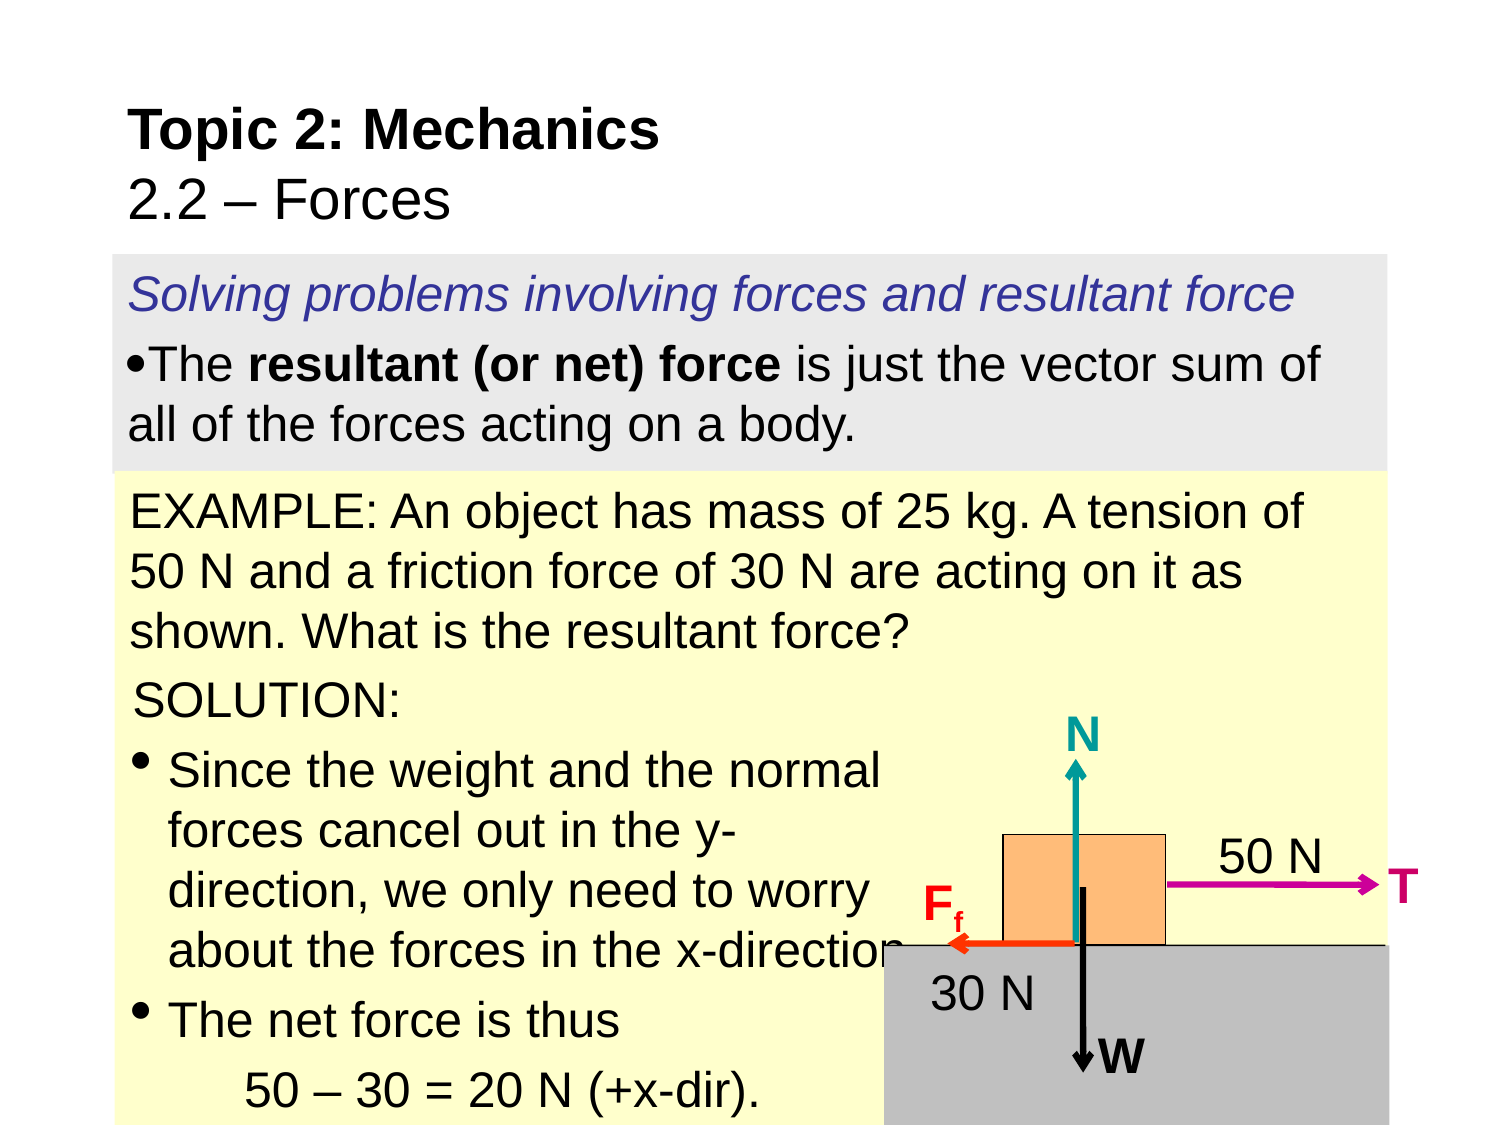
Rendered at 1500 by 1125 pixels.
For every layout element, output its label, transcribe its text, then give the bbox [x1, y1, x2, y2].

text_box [881, 945, 1390, 1125]
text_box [906, 693, 1451, 1093]
text_box Solving problems involving forces and resultant force The resultant (or net) force is just the vector sum of all of the forces acting on a body. [112, 254, 1388, 474]
text_box SOLUTION: Since the weight and the normal forces cancel out in the y-direction, we only need to worry about the forces in the x-direction. The net force is thus 50 – 30 = 20 N (+x-dir). [117, 659, 949, 1125]
title Topic 2: Mechanics 2.2 – Forces [112, 87, 1388, 235]
text_box EXAMPLE: An object has mass of 25 kg. A tension of 50 N and a friction force of 30 N are acting on it as shown. What is the resultant force? [114, 470, 1388, 1125]
